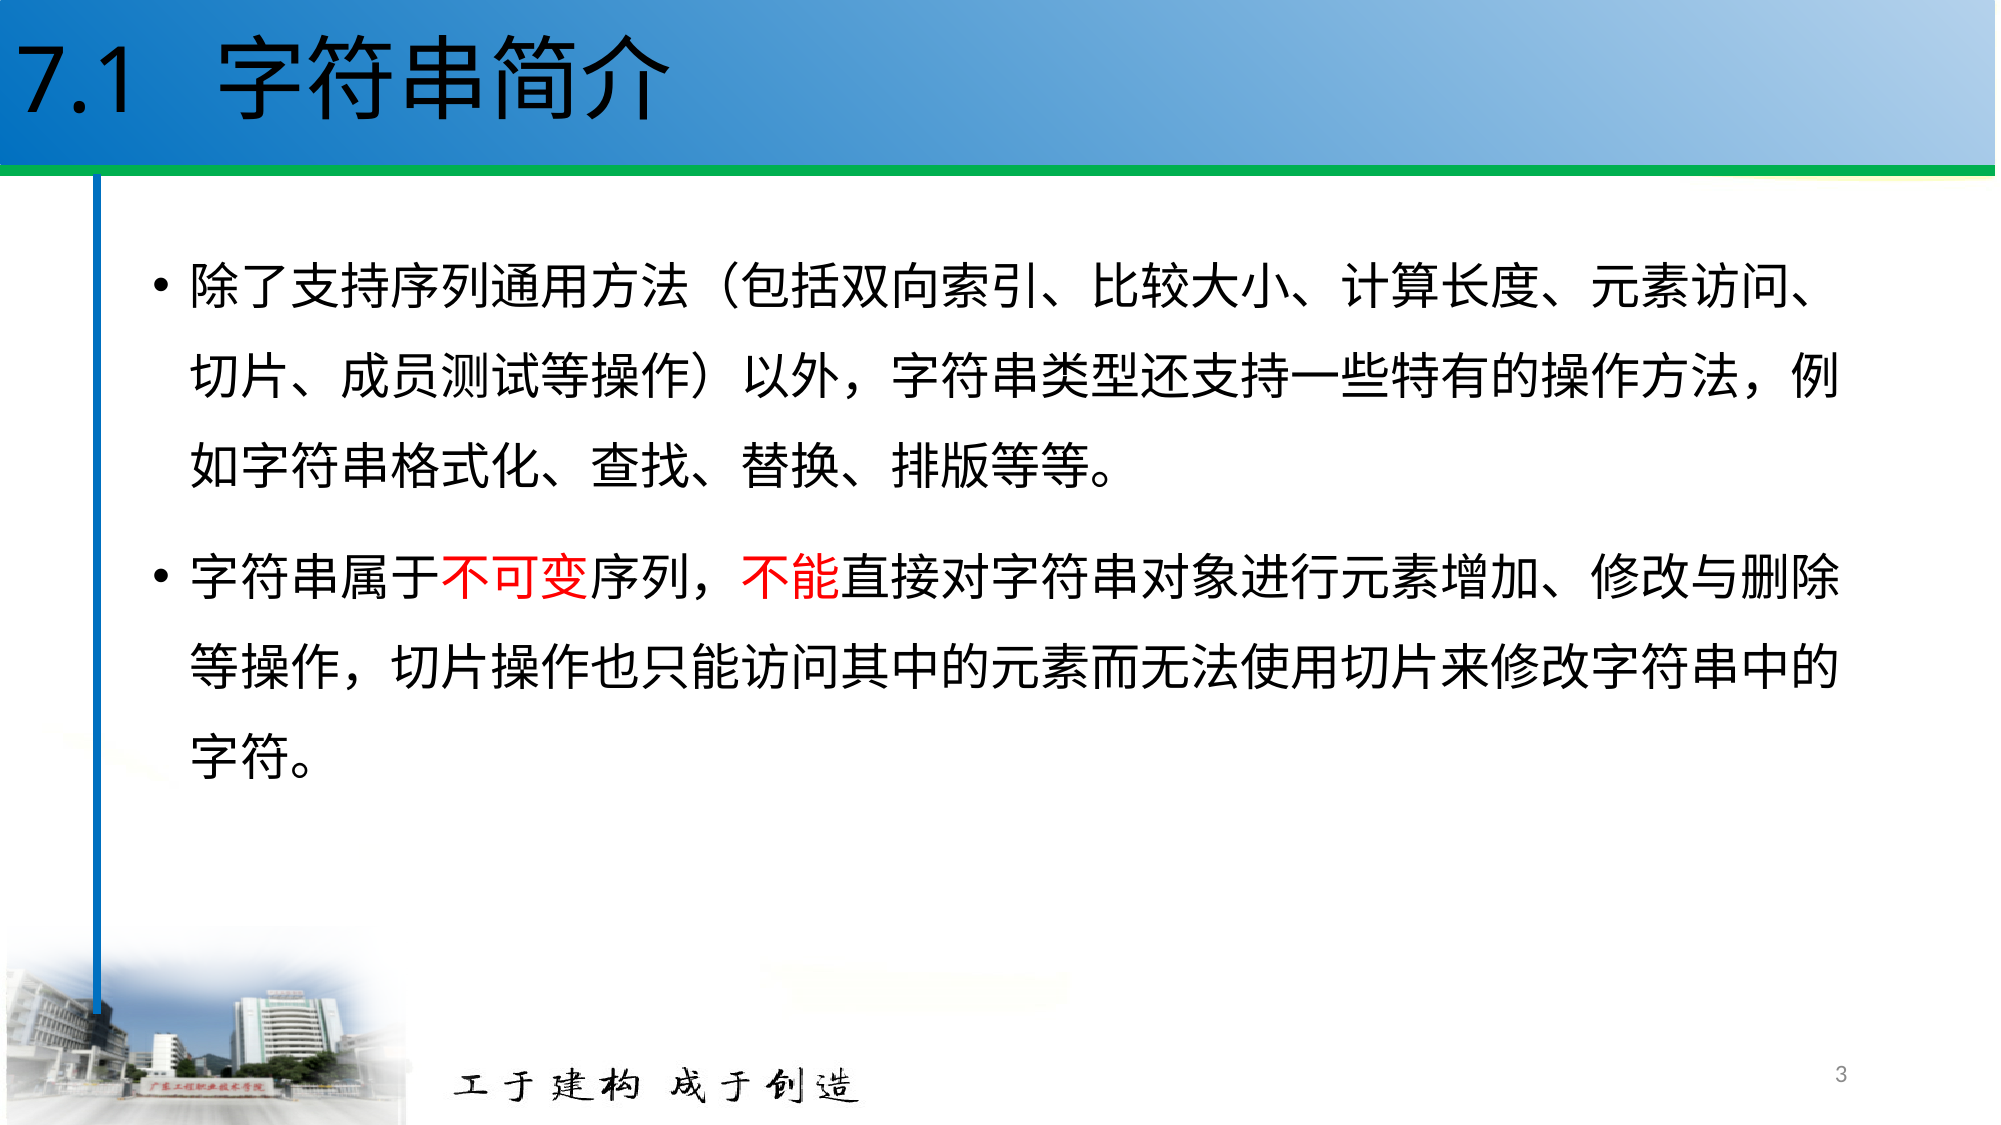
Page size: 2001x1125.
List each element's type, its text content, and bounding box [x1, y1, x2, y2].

list 除了支持序列通用方法（包括双向索引、比较大小、计算长度、元素访问、切片、成员测试等操作）以外，字符串类型还支持一些特有的操作方法，例如字符串格式化、查找、替换、排版等等。 字符串属于不可变序列，不能直接对字符串对象进行元素增加、修改与删除等操作，切片操作也只能访问其中的元素而无法使用切片来修改字符串中的字符。 [137, 216, 1863, 978]
title 7.1 字符串简介 [0, 0, 1995, 165]
picture [0, 0, 2000, 1125]
slide_number 3 [1412, 1042, 1863, 1103]
